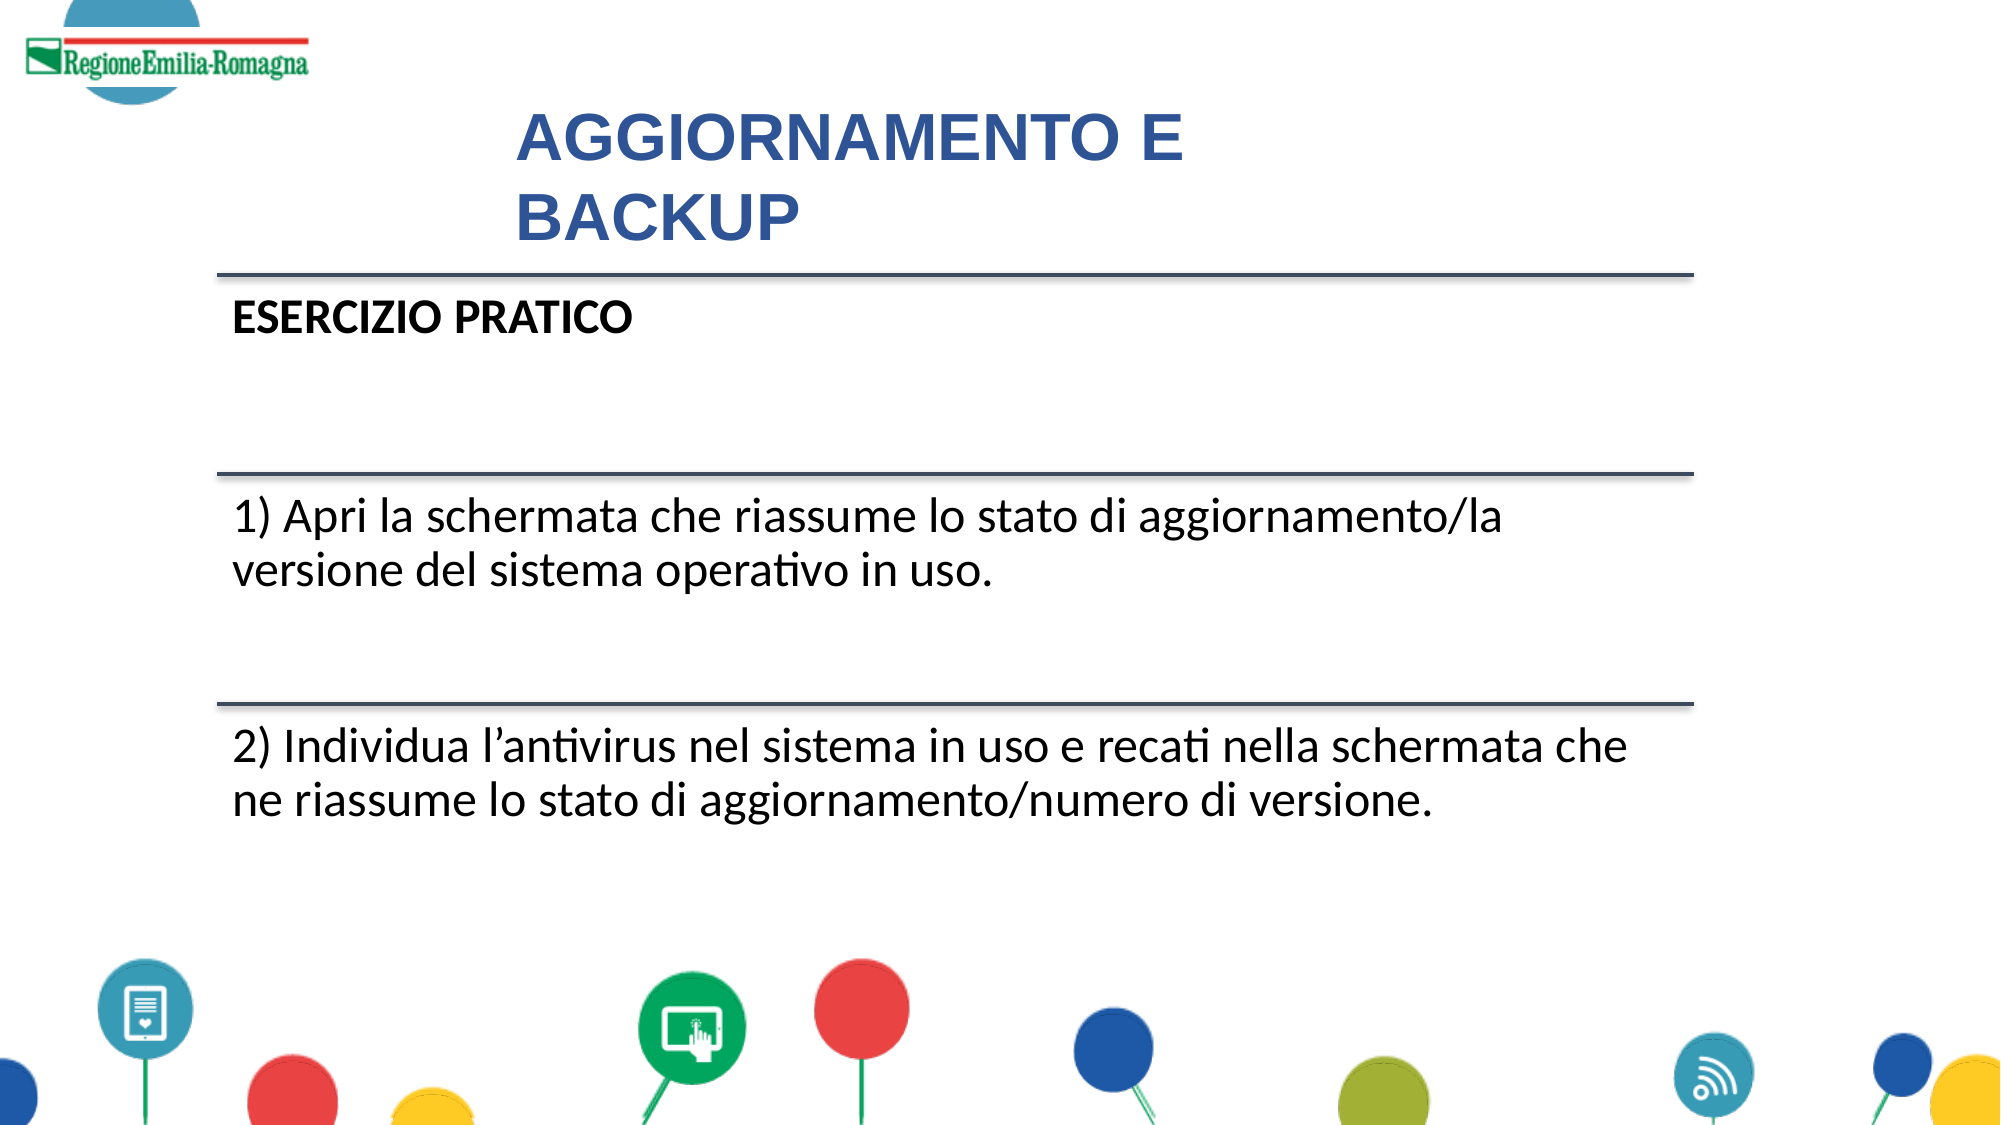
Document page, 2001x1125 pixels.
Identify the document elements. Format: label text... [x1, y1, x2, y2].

picture [0, 0, 2001, 1125]
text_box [216, 274, 1694, 964]
text_box Aggiornamento e backup [500, 86, 1296, 262]
